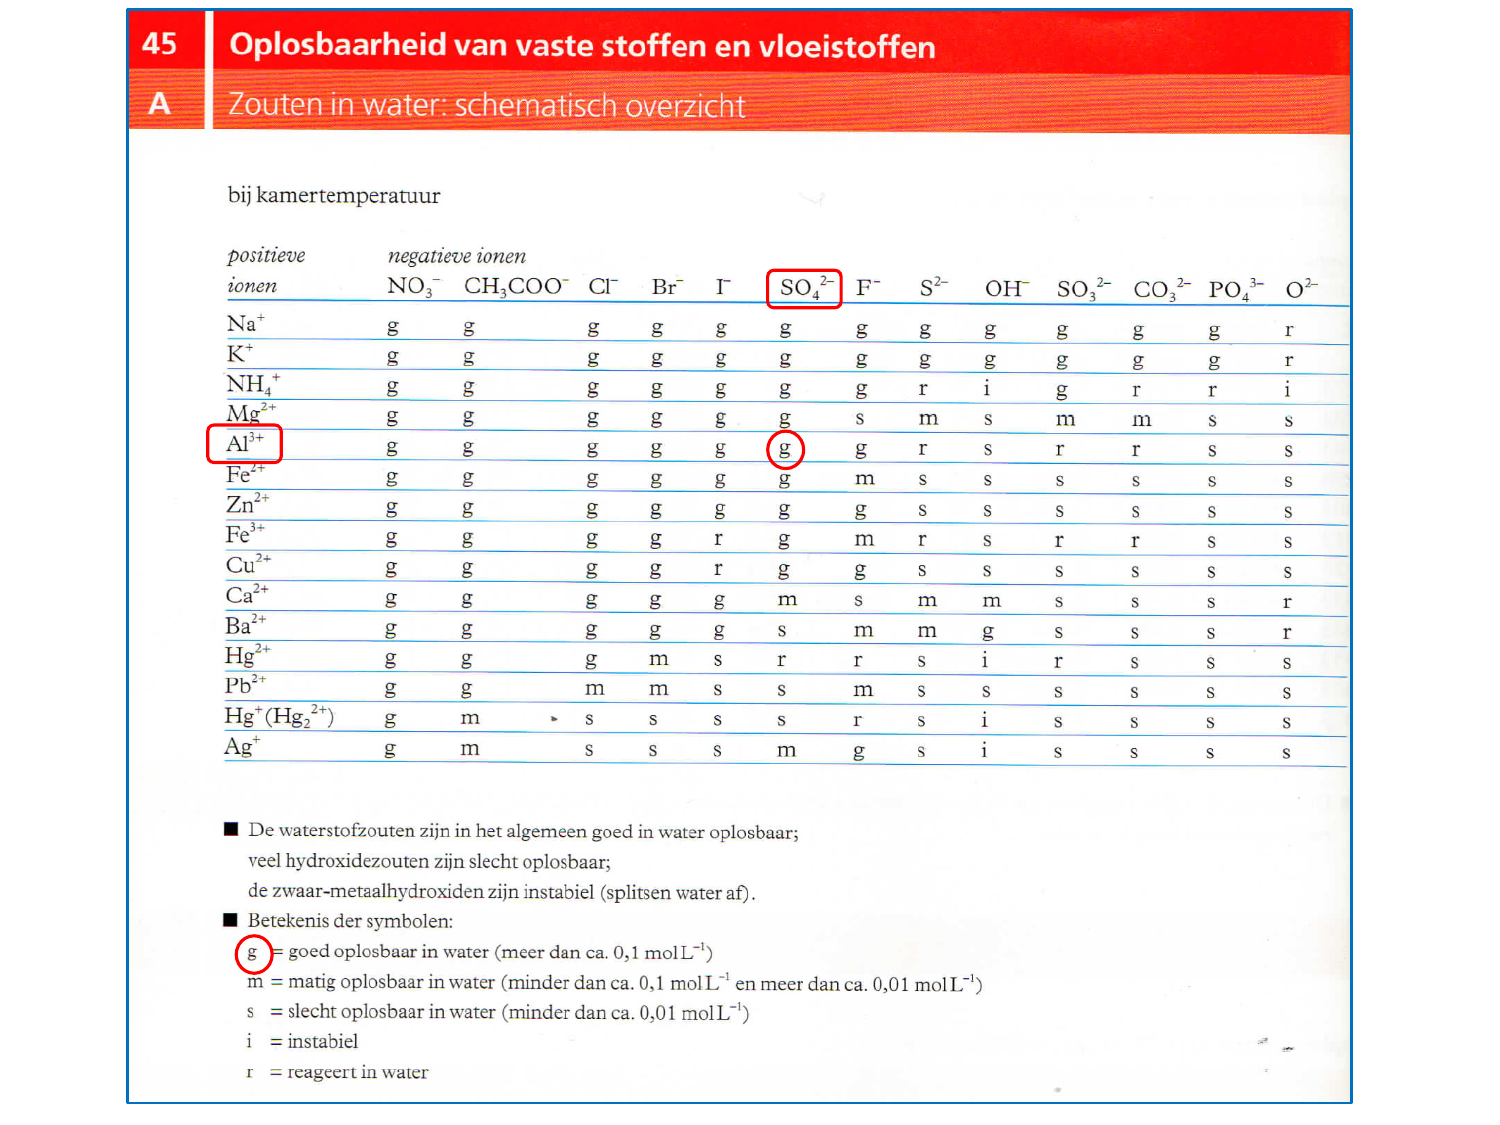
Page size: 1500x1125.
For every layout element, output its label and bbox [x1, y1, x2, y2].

picture [128, 10, 1350, 1102]
